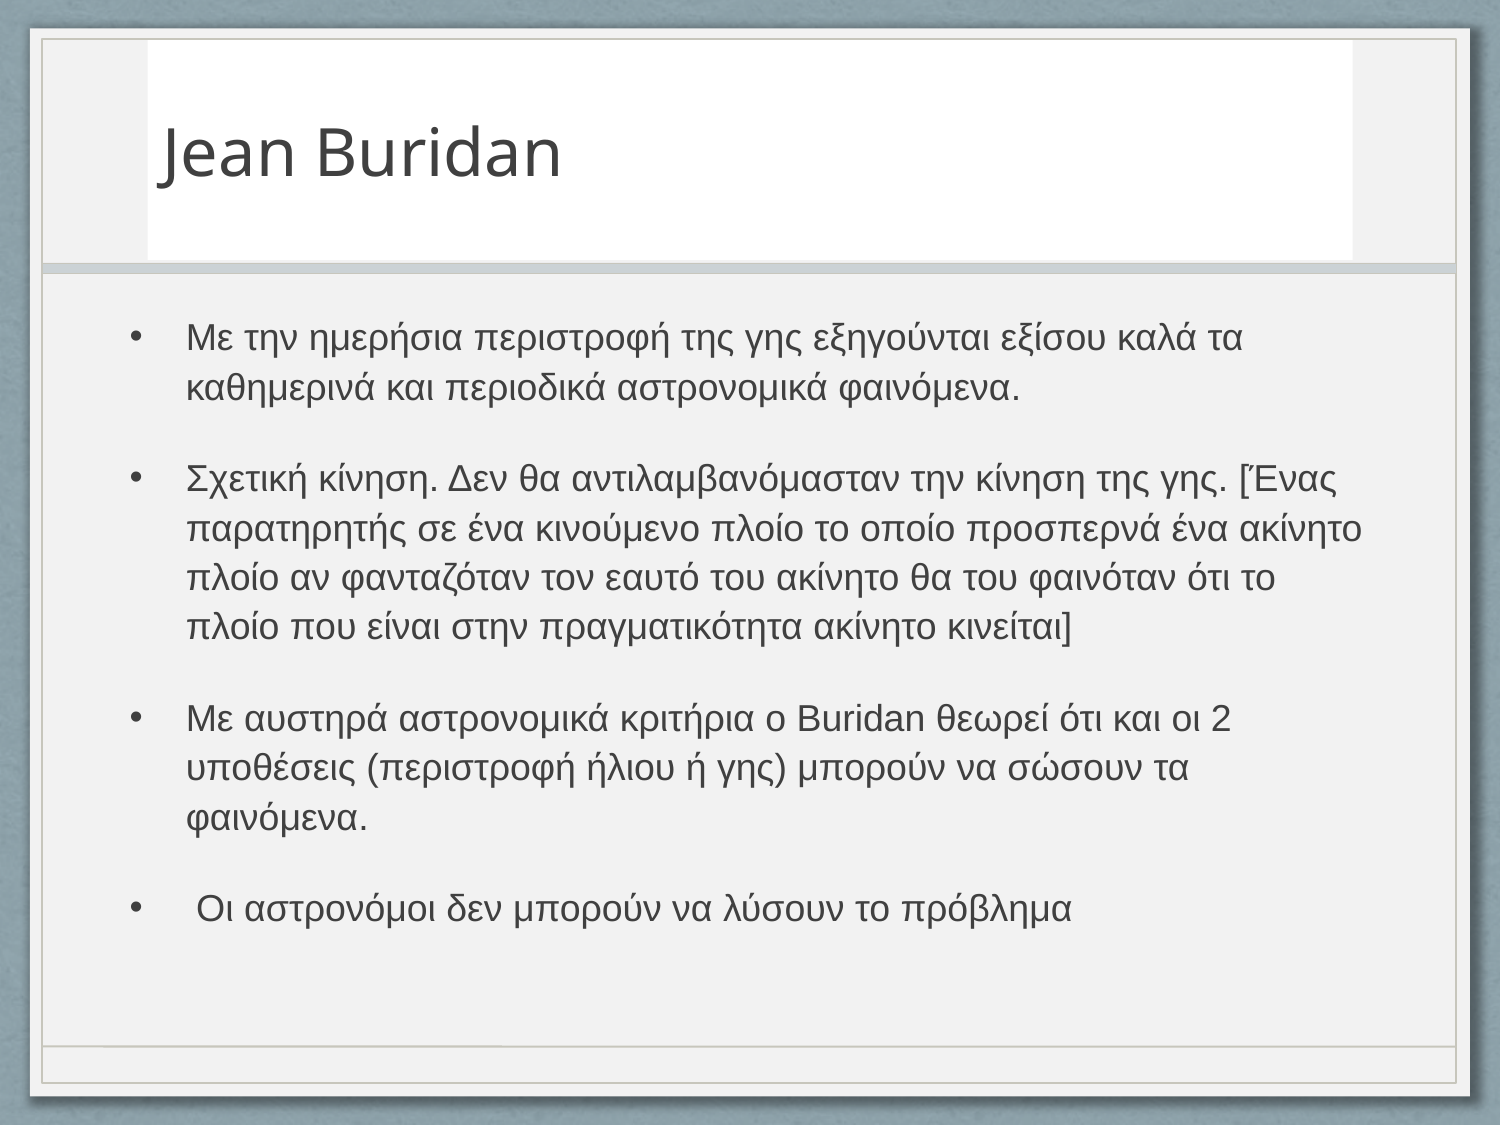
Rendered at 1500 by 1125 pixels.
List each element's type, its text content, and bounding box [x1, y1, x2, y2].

list Με την ημερήσια περιστροφή της γης εξηγούνται εξίσου καλά τα καθημερινά και περιοδικά αστρονομικά φαινόμενα. Σχετική κίνηση. Δεν θα αντιλαμβανόμασταν την κίνηση της γης. [Ένας παρατηρητής σε ένα κινούμενο πλοίο το οποίο προσπερνά ένα ακίνητο πλοίο αν φανταζόταν τον εαυτό του ακίνητο θα του φαινόταν ότι το πλοίο που είναι στην πραγματικότητα ακίνητο κινείται] Με αυστηρά αστρονομικά κριτήρια ο Buridan θεωρεί ότι και οι 2 υποθέσεις (περιστροφή ήλιου ή γης) μπορούν να σώσουν τα φαινόμενα. Οι αστρονόμοι δεν μπορούν να λύσουν το πρόβλημα [114, 301, 1390, 1014]
title Jean Buridan [147, 40, 1353, 260]
